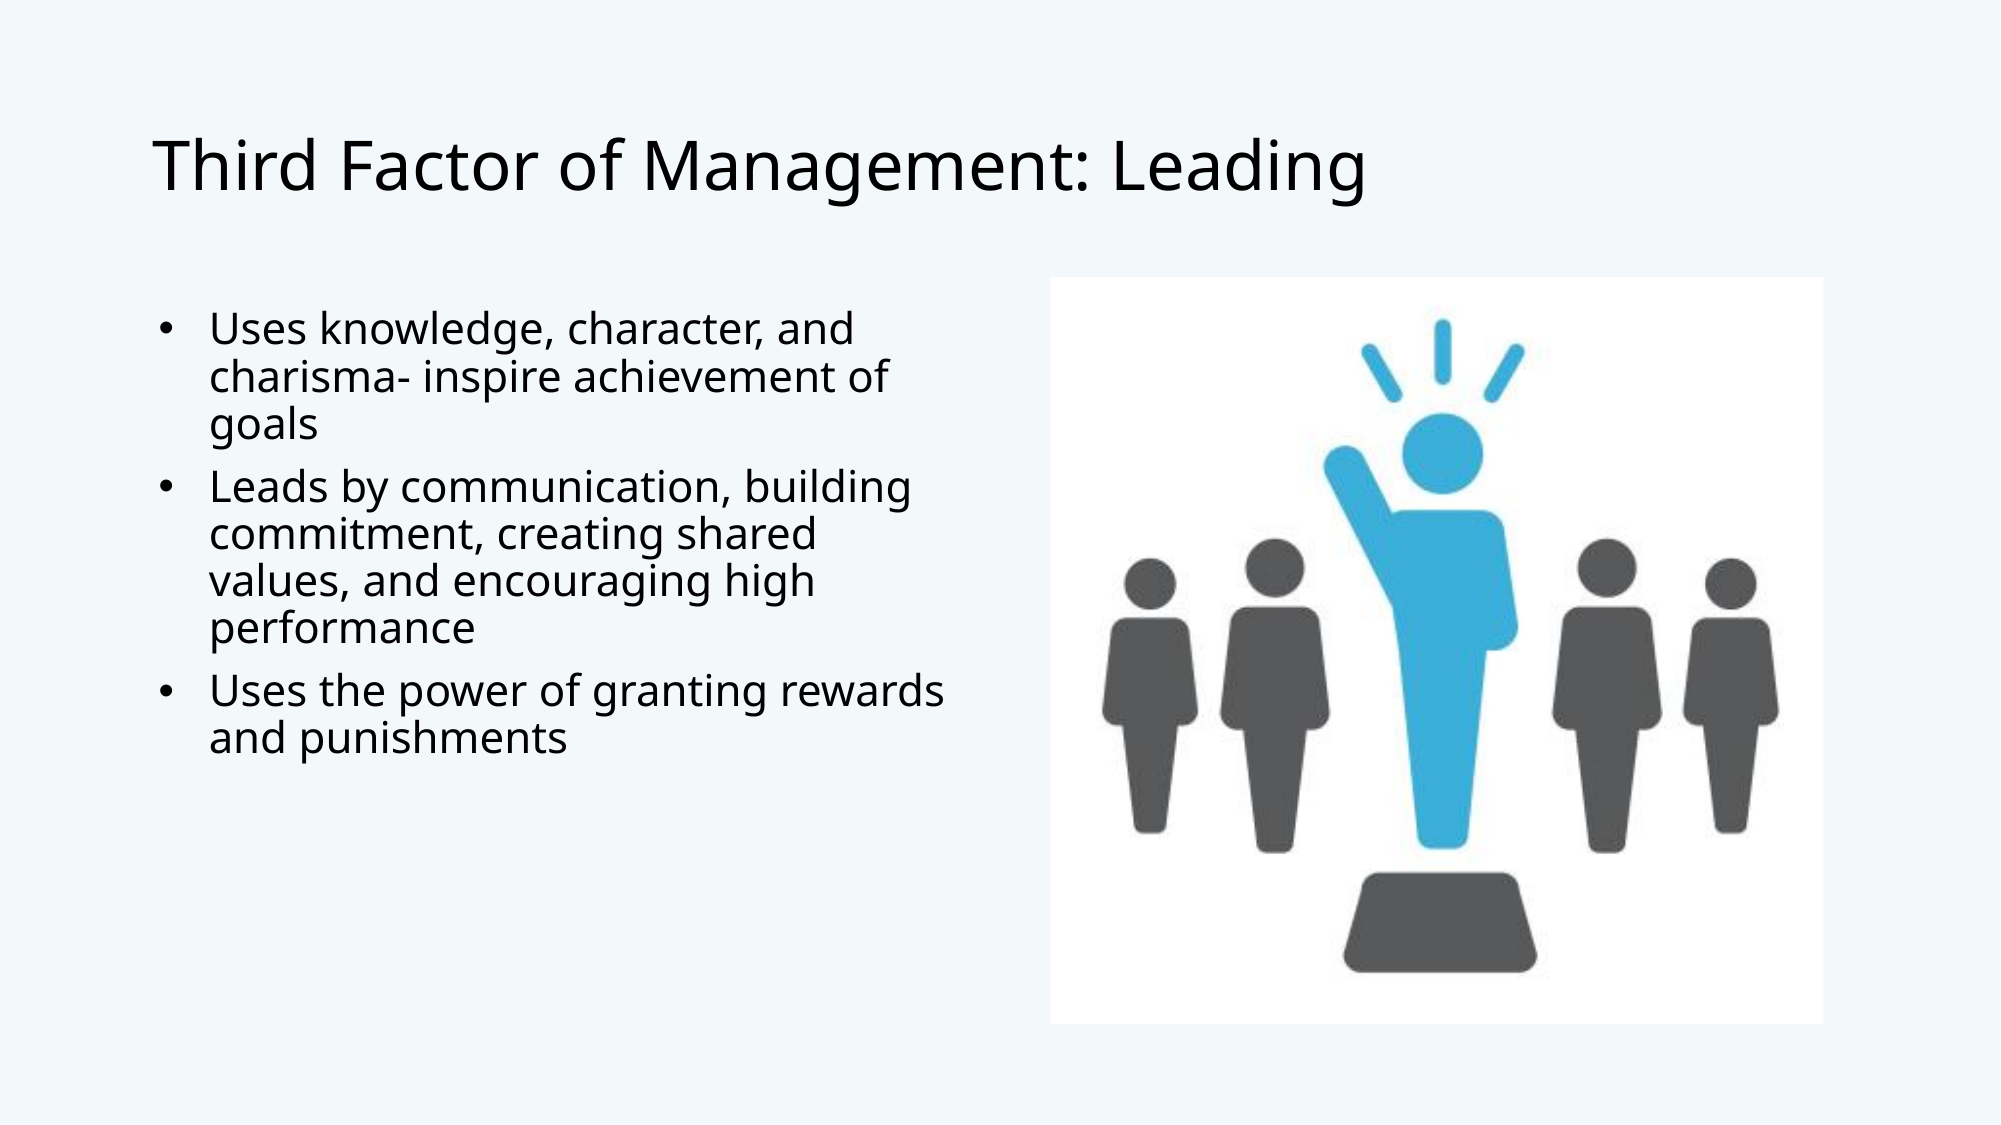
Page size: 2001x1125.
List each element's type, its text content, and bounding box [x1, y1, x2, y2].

title Third Factor of Management: Leading [137, 59, 1863, 278]
list Uses knowledge, character, and charisma- inspire achievement of goals Leads by communication, building commitment, creating shared values, and encouraging high performance Uses the power of granting rewards and punishments [137, 299, 988, 1014]
picture [1050, 276, 1825, 1024]
